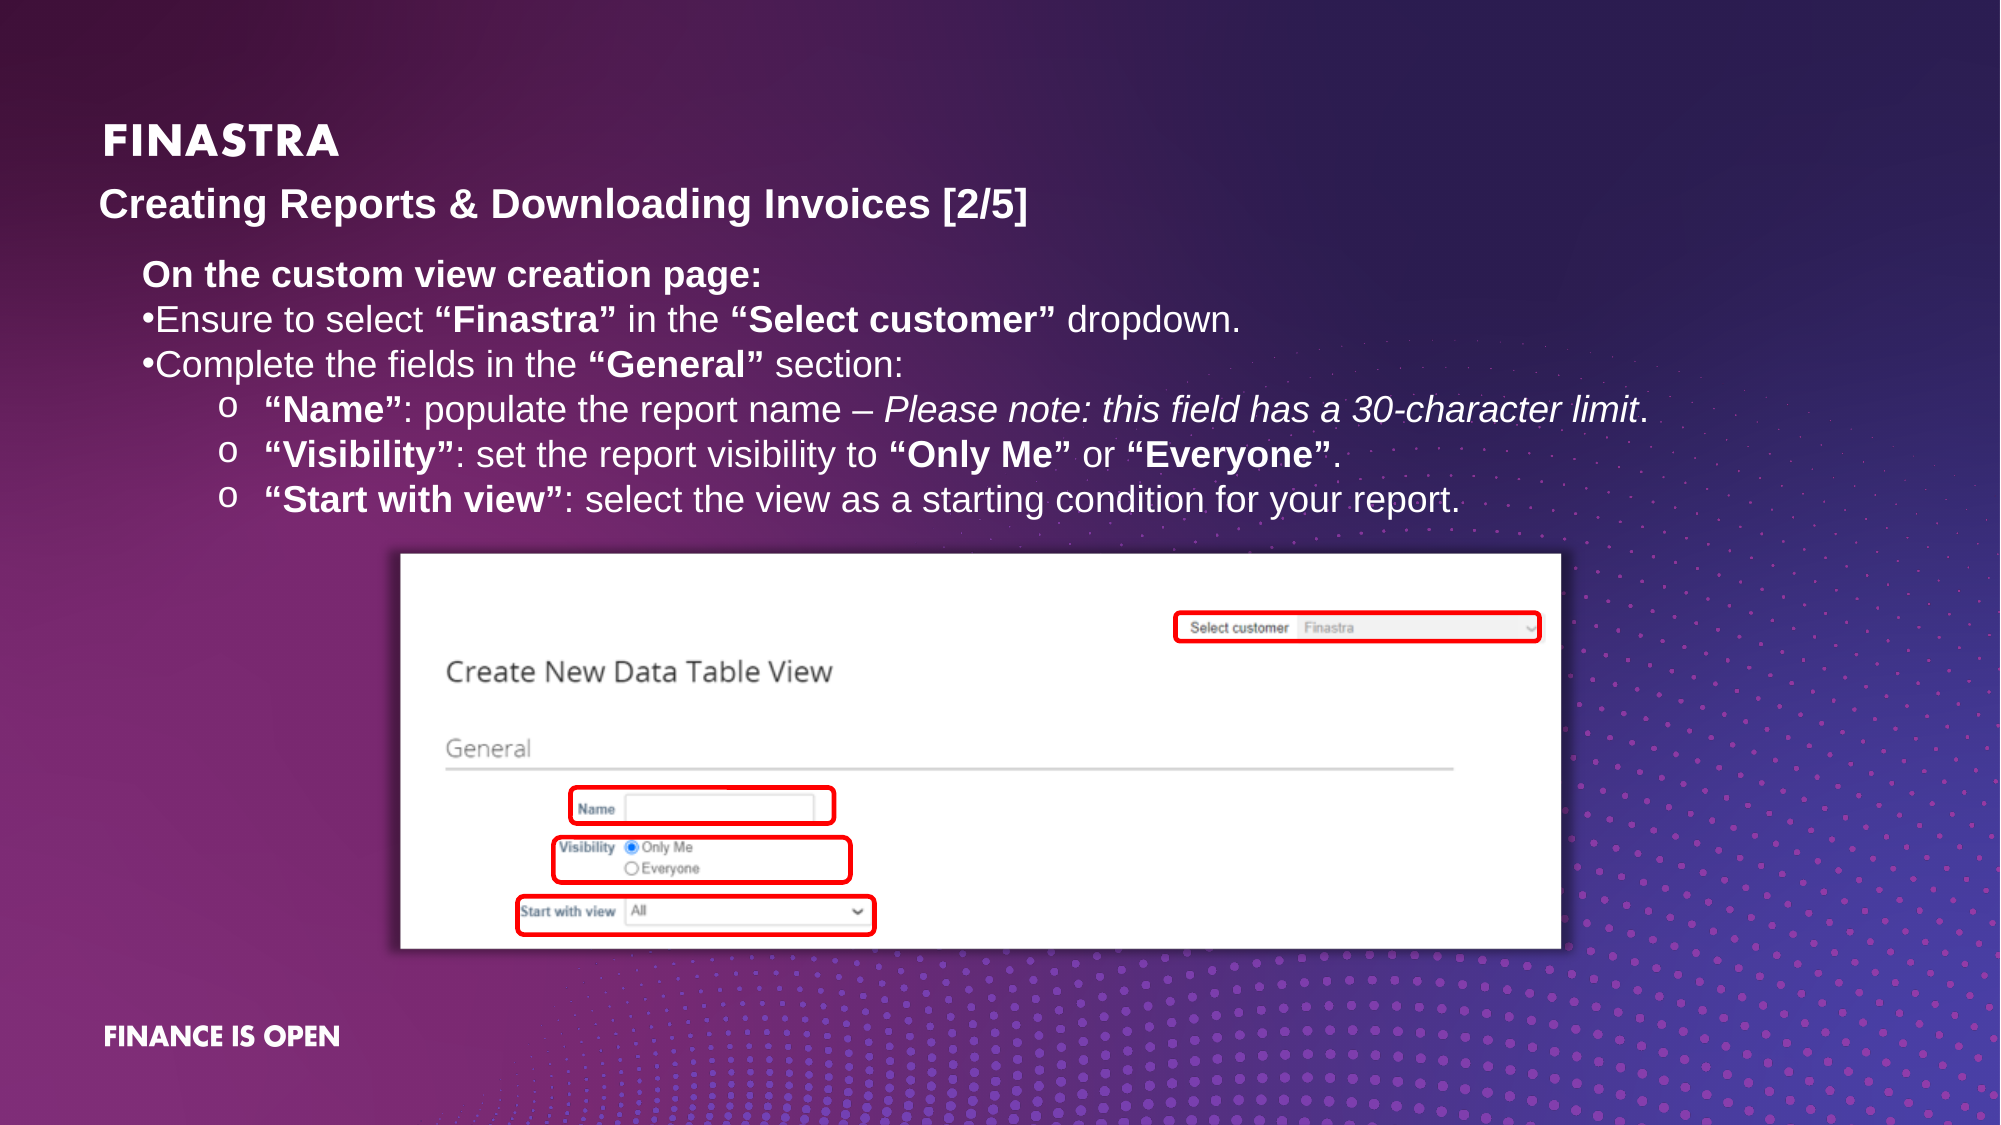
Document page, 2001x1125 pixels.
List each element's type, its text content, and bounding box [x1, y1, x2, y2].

text_box On the custom view creation page:​ Ensure to select “Finastra” in the “Select customer” dropdown.​ Complete the fields in the “General” section:​ “Name”: populate the report name – Please note: this field has a 30-character limit.​ “Visibility”: set the report visibility to “Only Me” or “Everyone”.​ “Start with view”: select the view as a starting condition for your report. [141, 242, 1859, 539]
text_box Creating Reports & Downloading Invoices [2/5]​ [98, 190, 1864, 265]
picture [0, 0, 2000, 1125]
